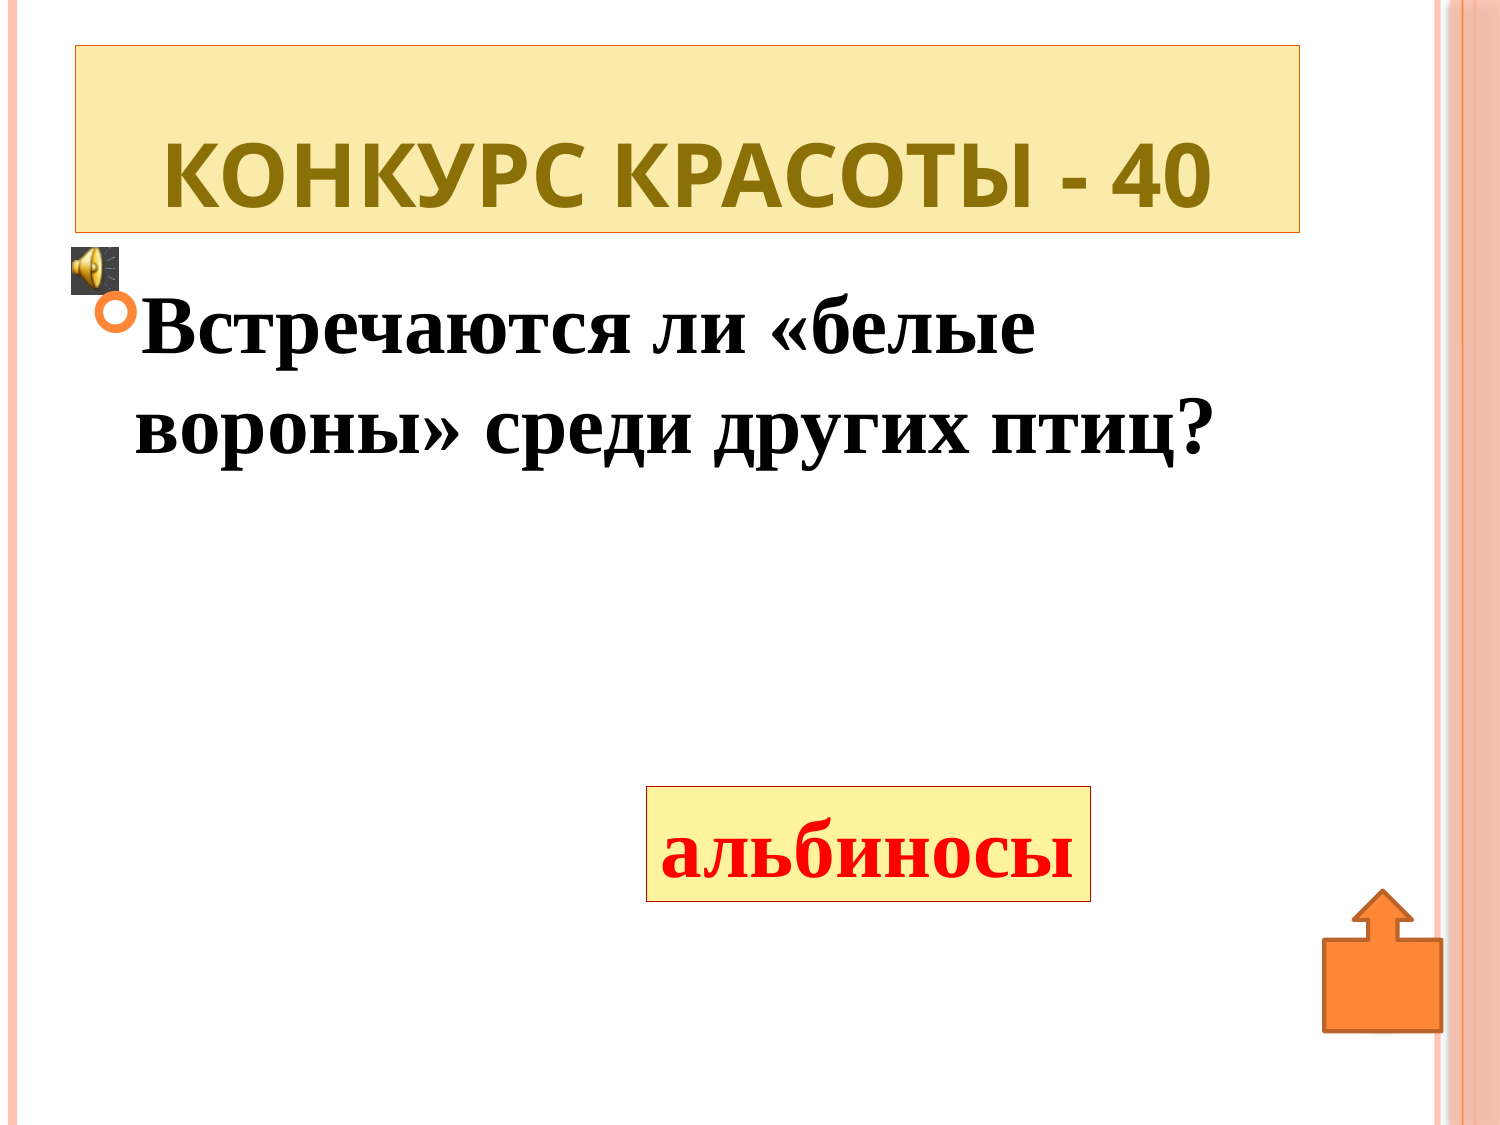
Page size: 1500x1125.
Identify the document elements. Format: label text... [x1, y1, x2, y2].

list Встречаются ли «белые вороны» среди других птиц? [75, 262, 1300, 622]
text_box [1322, 888, 1444, 1034]
title Конкурс красоты - 40 [75, 45, 1300, 233]
text_box альбиносы [646, 786, 1091, 902]
picture [69, 245, 121, 297]
